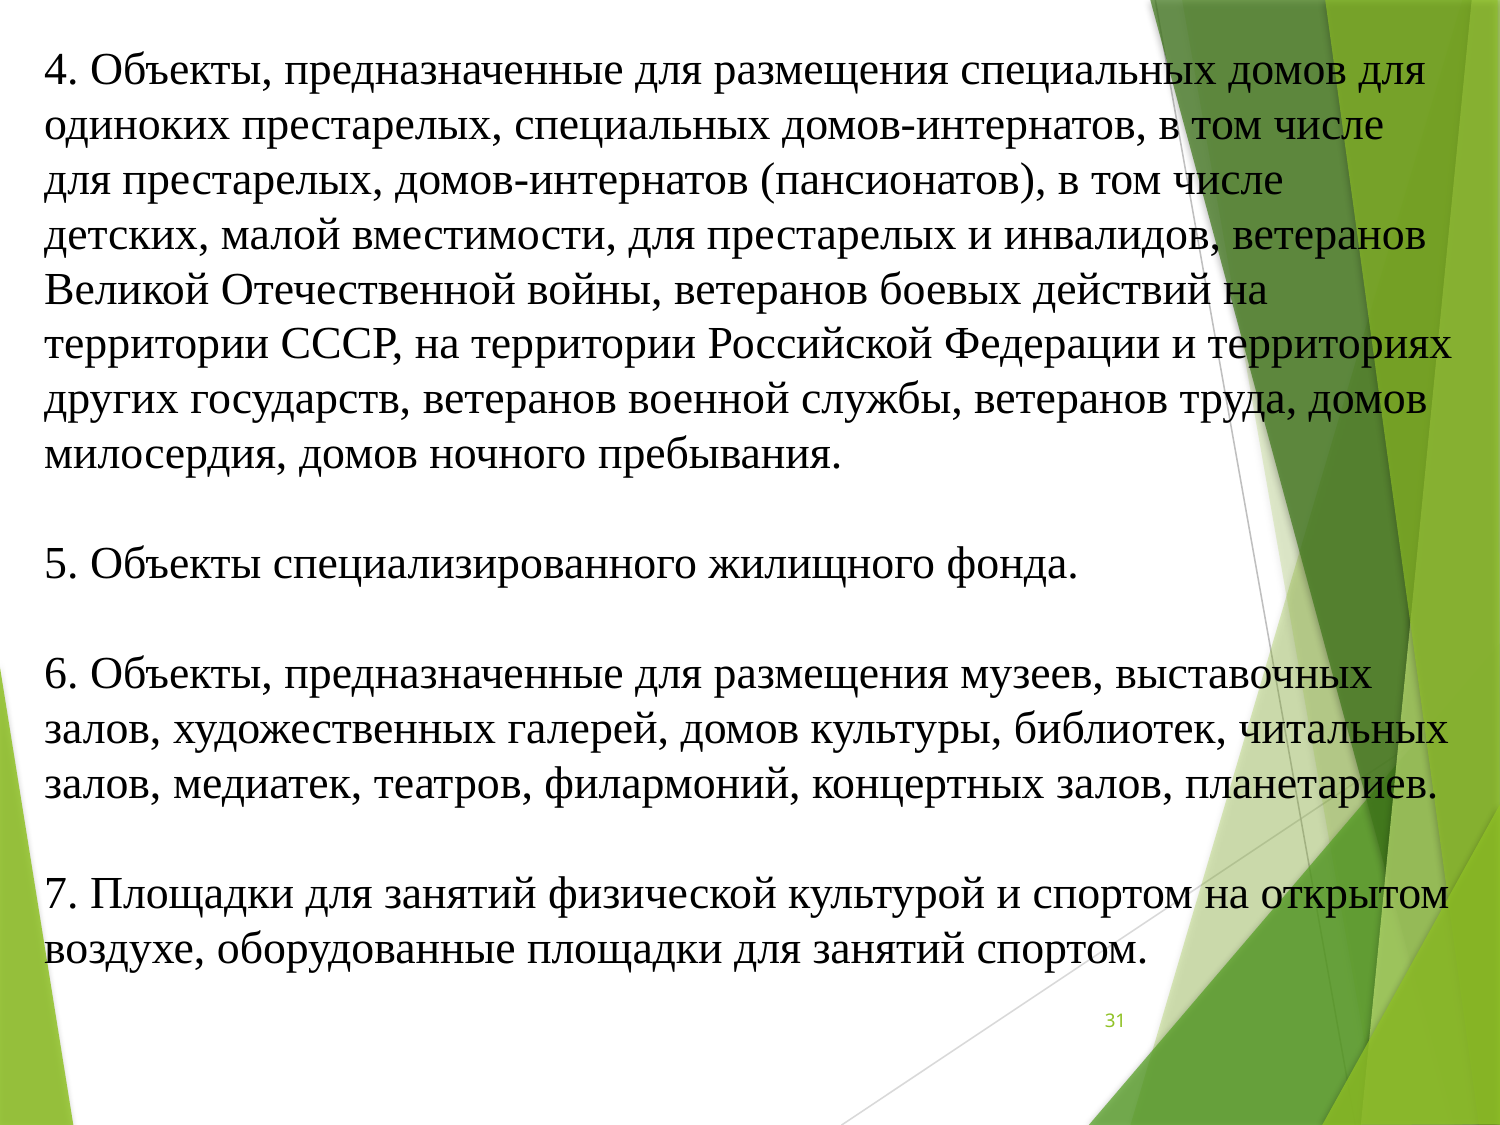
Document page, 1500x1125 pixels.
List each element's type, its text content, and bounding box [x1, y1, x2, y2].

slide_number 31 [1057, 991, 1142, 1051]
text_box 4. Объекты, предназначенные для размещения специальных домов для одиноких престарелых, специальных домов-интернатов, в том числе для престарелых, домов-интернатов (пансионатов), в том числе детских, малой вместимости, для престарелых и инвалидов, ветеранов Великой Отечественной войны, ветеранов боевых действий на территории СССР, на территории Российской Федерации и территориях других государств, ветеранов военной службы, ветеранов труда, домов милосердия, домов ночного пребывания. 5. Объекты специализированного жилищного фонда. 6. Объекты, предназначенные для размещения музеев, выставочных залов, художественных галерей, домов культуры, библиотек, читальных залов, медиатек, театров, филармоний, концертных залов, планетариев. 7. Площадки для занятий физической культурой и спортом на открытом воздухе, оборудованные площадки для занятий спортом. [29, 30, 1471, 981]
